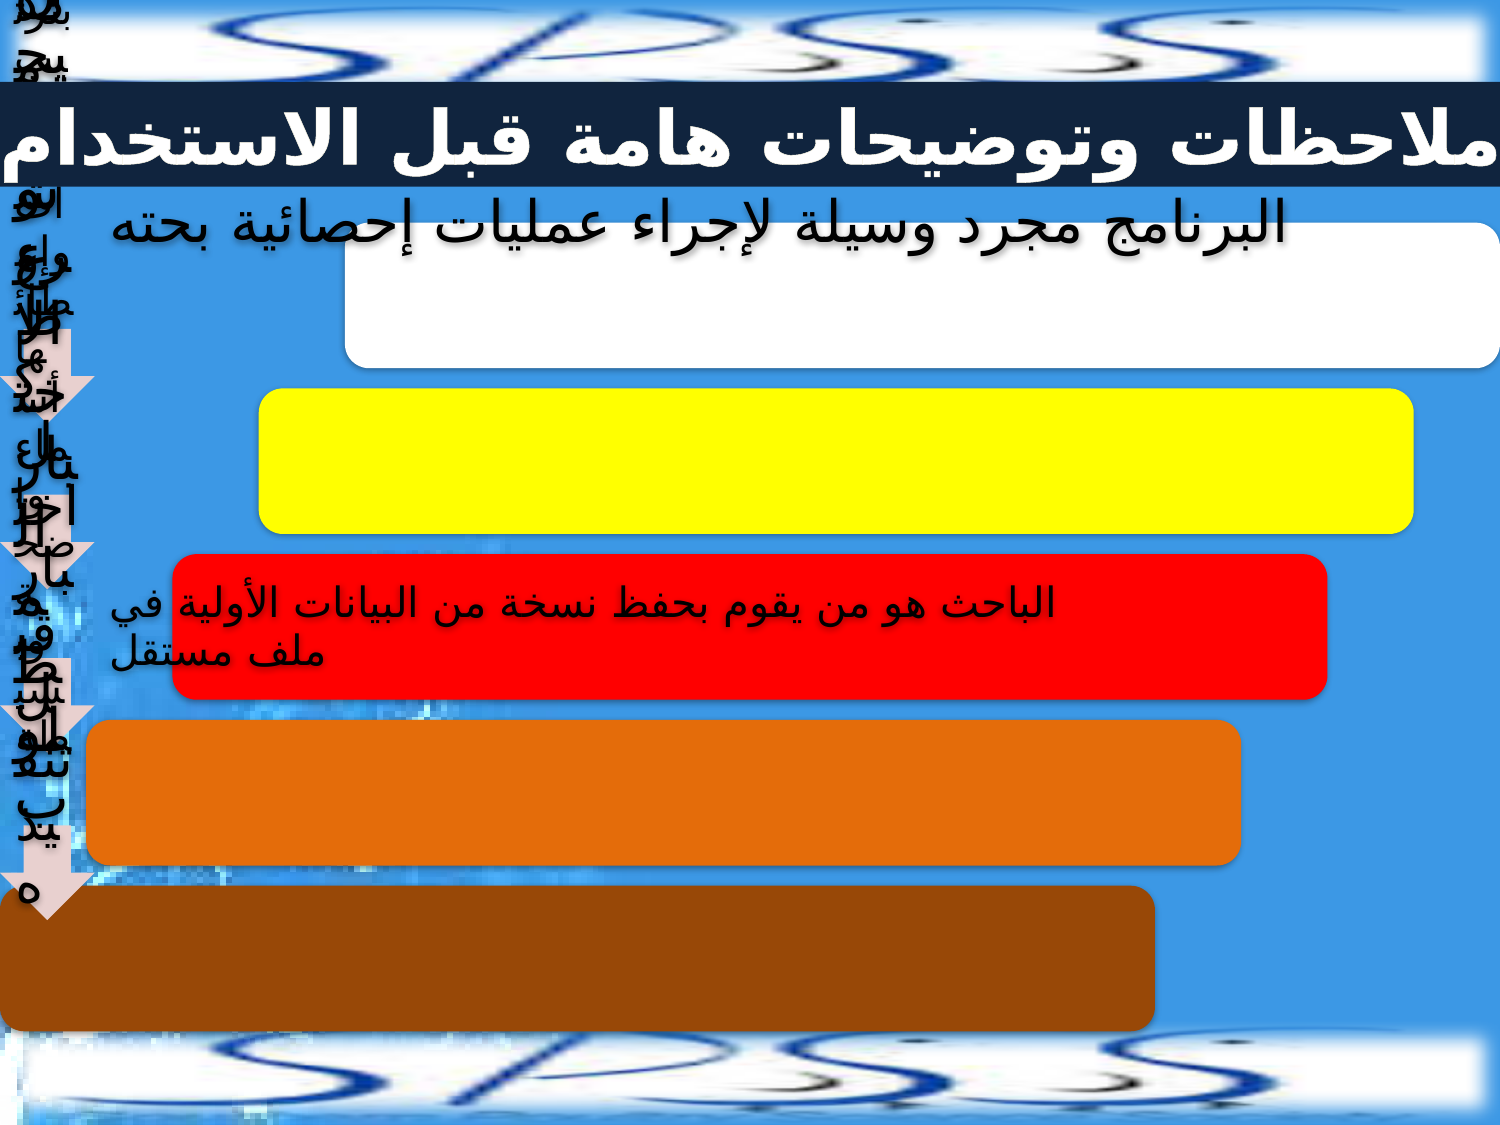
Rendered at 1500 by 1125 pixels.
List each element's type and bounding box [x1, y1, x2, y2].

picture [0, 1032, 1500, 1125]
picture [0, 0, 1500, 222]
text_box [0, 222, 1500, 1032]
